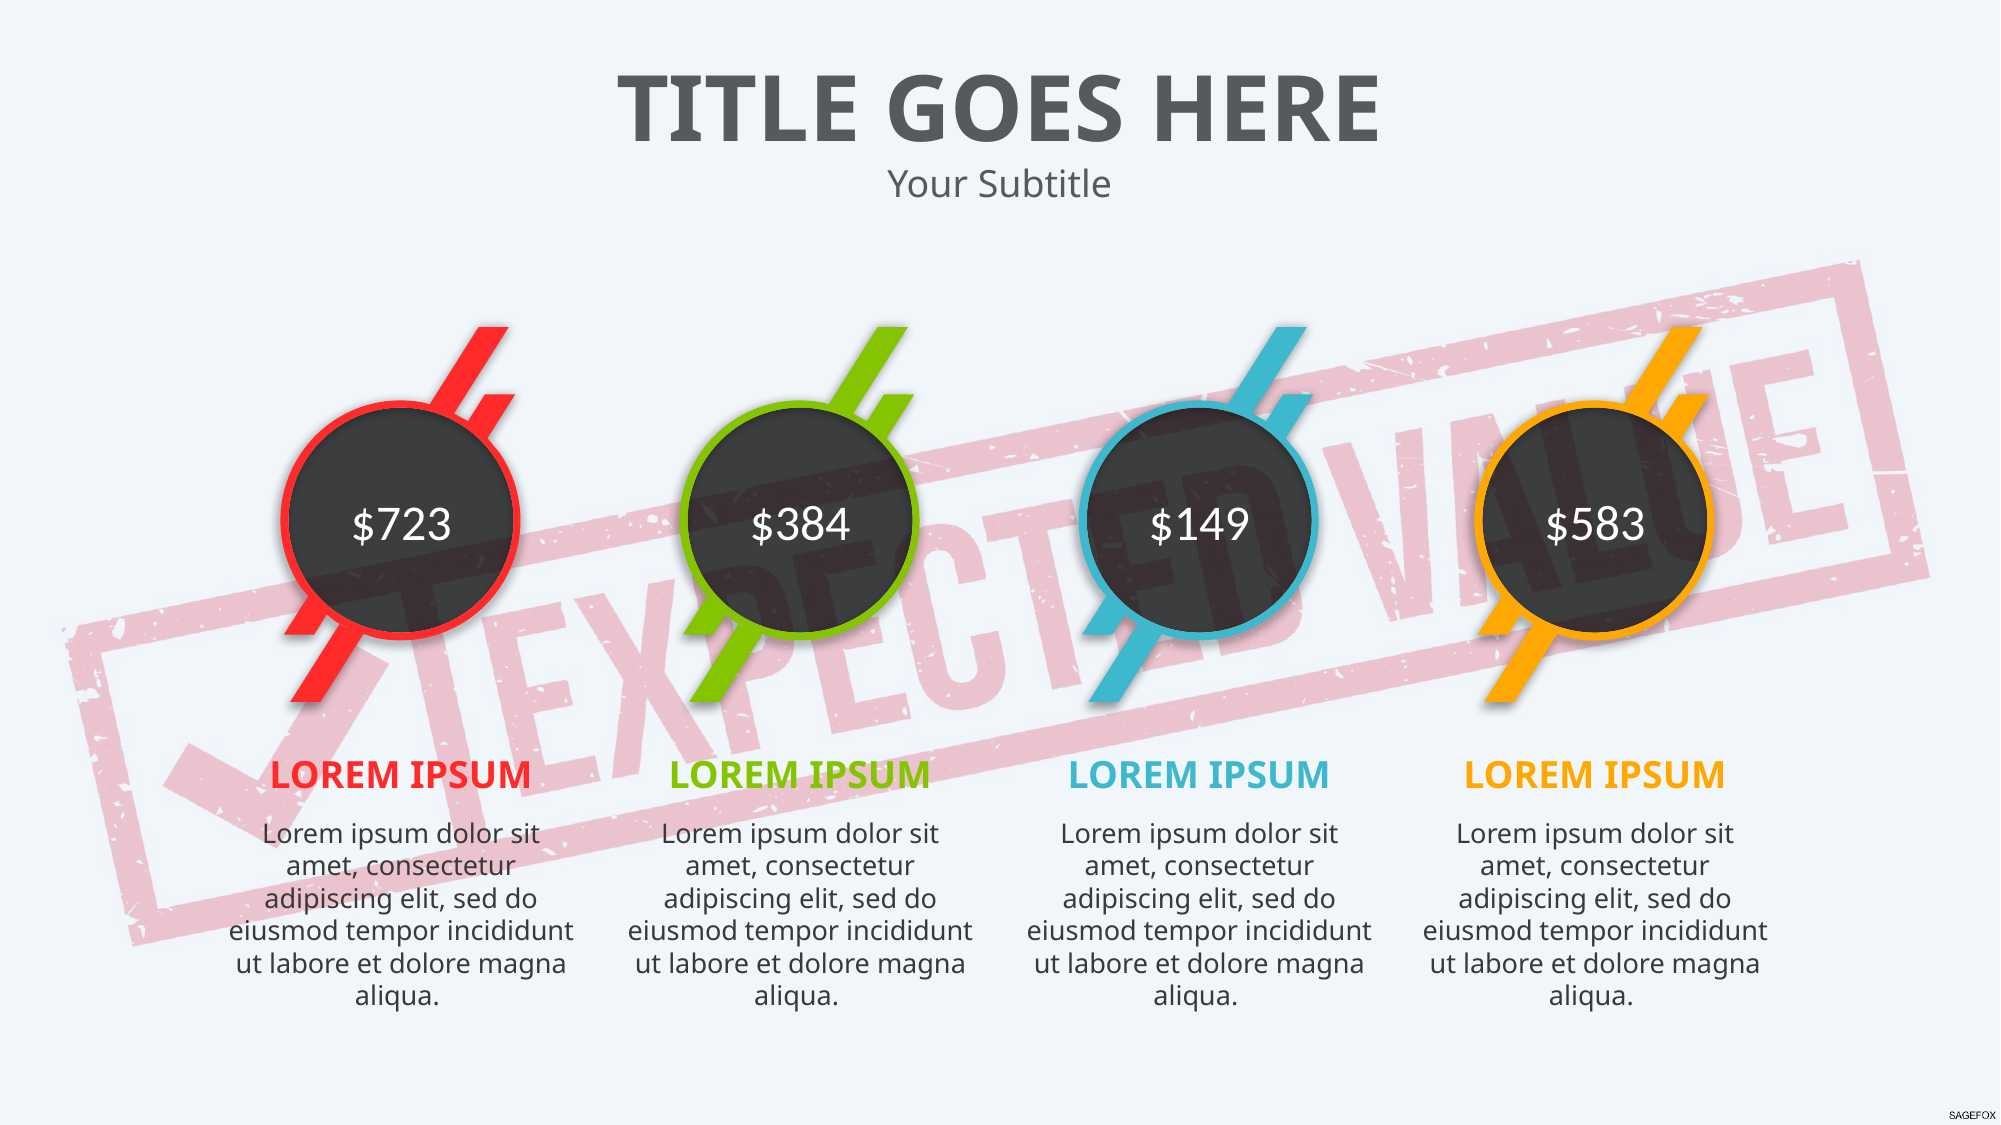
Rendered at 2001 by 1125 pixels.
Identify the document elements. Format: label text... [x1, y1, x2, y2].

text_box $384 [694, 419, 907, 631]
text_box $149 [1092, 419, 1304, 631]
text_box [279, 326, 522, 704]
text_box $583 [1487, 419, 1700, 631]
text_box [678, 326, 921, 704]
text_box $723 [293, 419, 506, 631]
picture [1925, 0, 2001, 1125]
text_box TITLE GOES HERE Your Subtitle [548, 42, 1452, 212]
text_box [1077, 326, 1320, 704]
text_box [1473, 326, 1716, 704]
text_box LOREM IPSUM Lorem ipsum dolor sit amet, consectetur adipiscing elit, sed do eiusmod tempor incididunt ut labore et dolore magna aliqua. [217, 746, 585, 1017]
text_box LOREM IPSUM Lorem ipsum dolor sit amet, consectetur adipiscing elit, sed do eiusmod tempor incididunt ut labore et dolore magna aliqua. [1015, 746, 1383, 1017]
text_box LOREM IPSUM Lorem ipsum dolor sit amet, consectetur adipiscing elit, sed do eiusmod tempor incididunt ut labore et dolore magna aliqua. [1411, 746, 1779, 1017]
text_box LOREM IPSUM Lorem ipsum dolor sit amet, consectetur adipiscing elit, sed do eiusmod tempor incididunt ut labore et dolore magna aliqua. [616, 746, 984, 1017]
